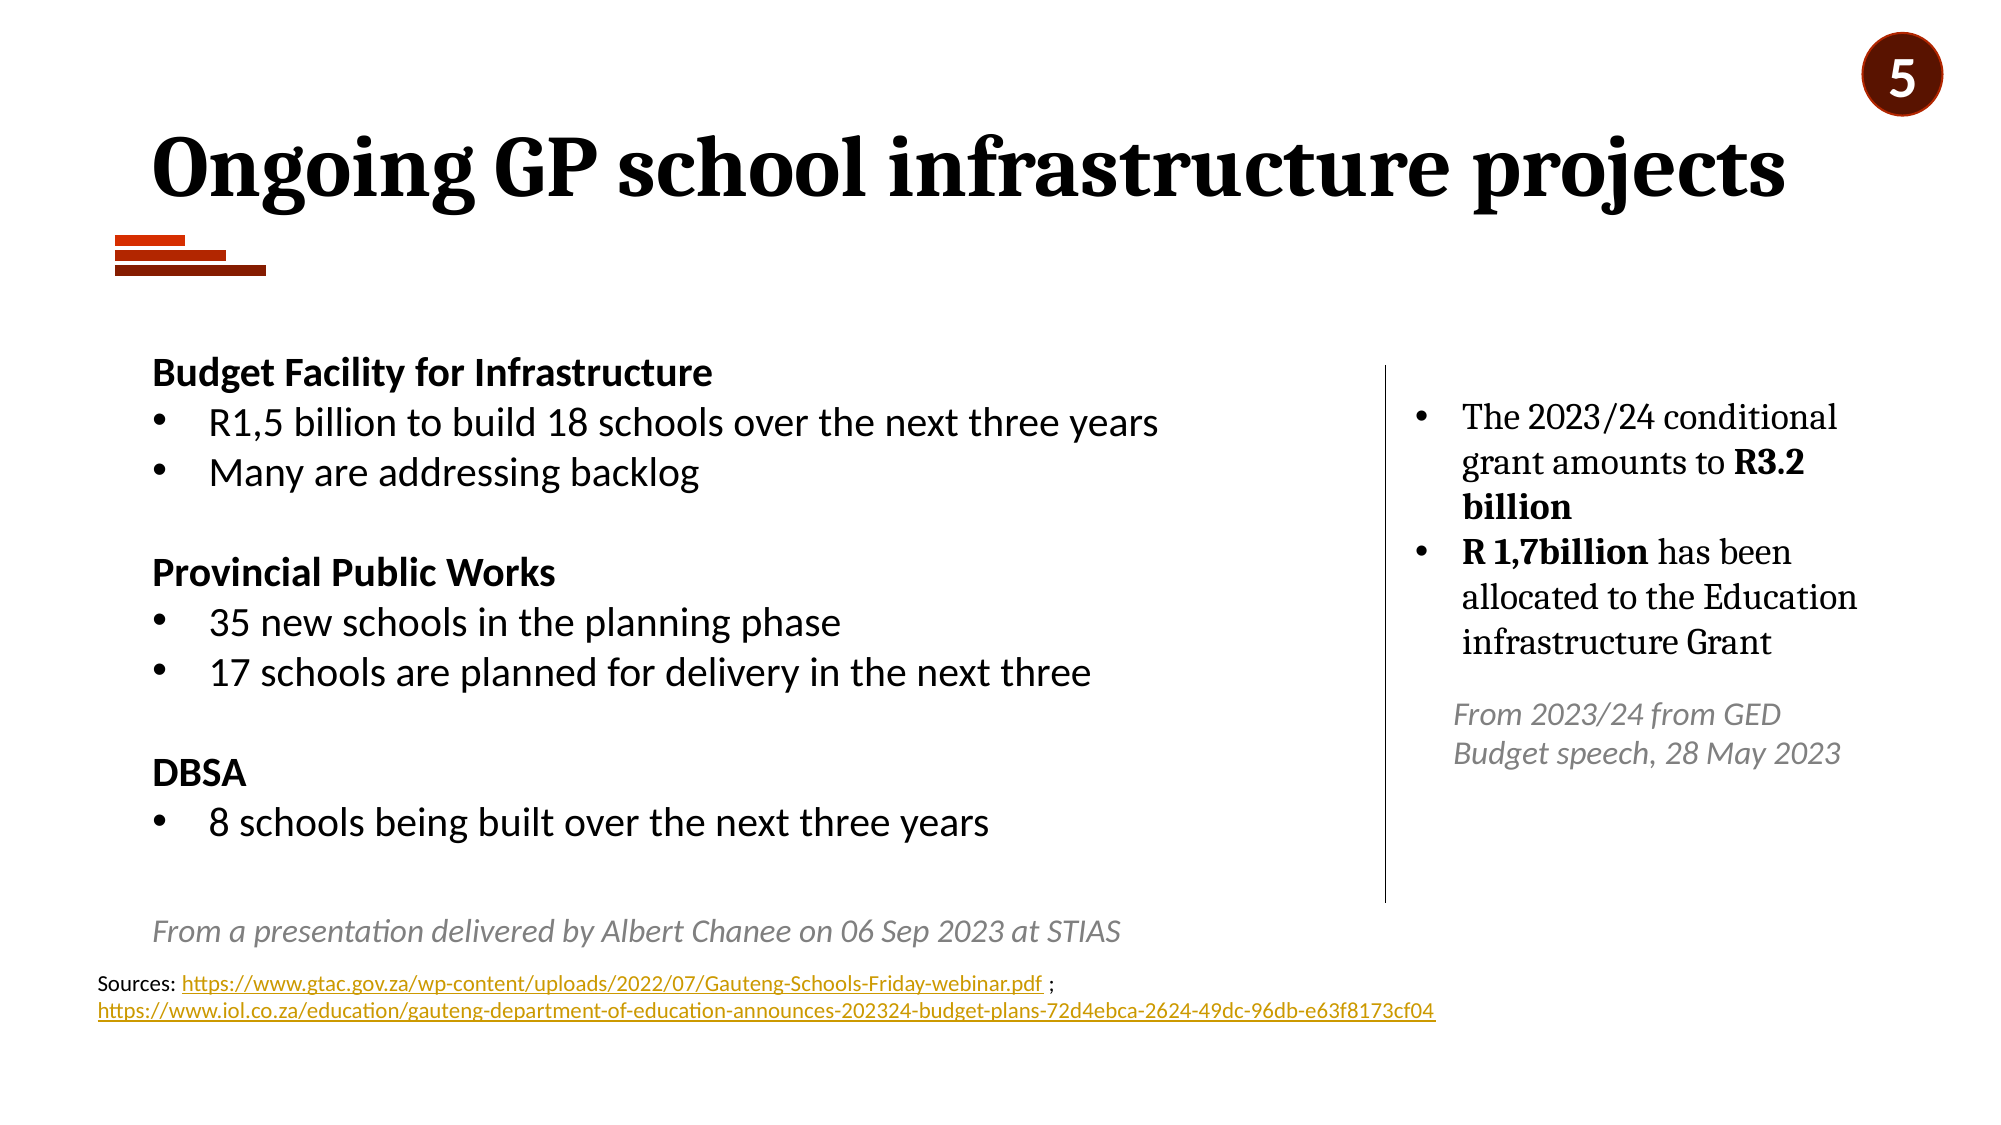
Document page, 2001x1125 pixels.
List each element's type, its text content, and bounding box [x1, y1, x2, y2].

text_box From a presentation delivered by Albert Chanee on 06 Sep 2023 at STIAS [137, 886, 1247, 972]
title Ongoing GP school infrastructure projects [137, 59, 1918, 278]
text_box Sources: https://www.gtac.gov.za/wp-content/uploads/2022/07/Gauteng-Schools-Friday-webinar.pdf ; https://www.iol.co.za/education/gauteng-department-of-education-announces-202324-budget-plans-72d4ebca-2624-49dc-96db-e63f8173cf04 [82, 960, 1918, 1031]
text_box 5 [1861, 31, 1944, 117]
text_box The 2023/24 conditional grant amounts to R3.2 billion R 1,7billion has been allocated to the Education infrastructure Grant [1400, 381, 1897, 674]
text_box From 2023/24 from GED Budget speech, 28 May 2023 [1438, 696, 1897, 767]
text_box Budget Facility for Infrastructure R1,5 billion to build 18 schools over the next three years Many are addressing backlog Provincial Public Works 35 new schools in the planning phase 17 schools are planned for delivery in the next three DBSA 8 schools being built over the next three years [137, 337, 1375, 853]
